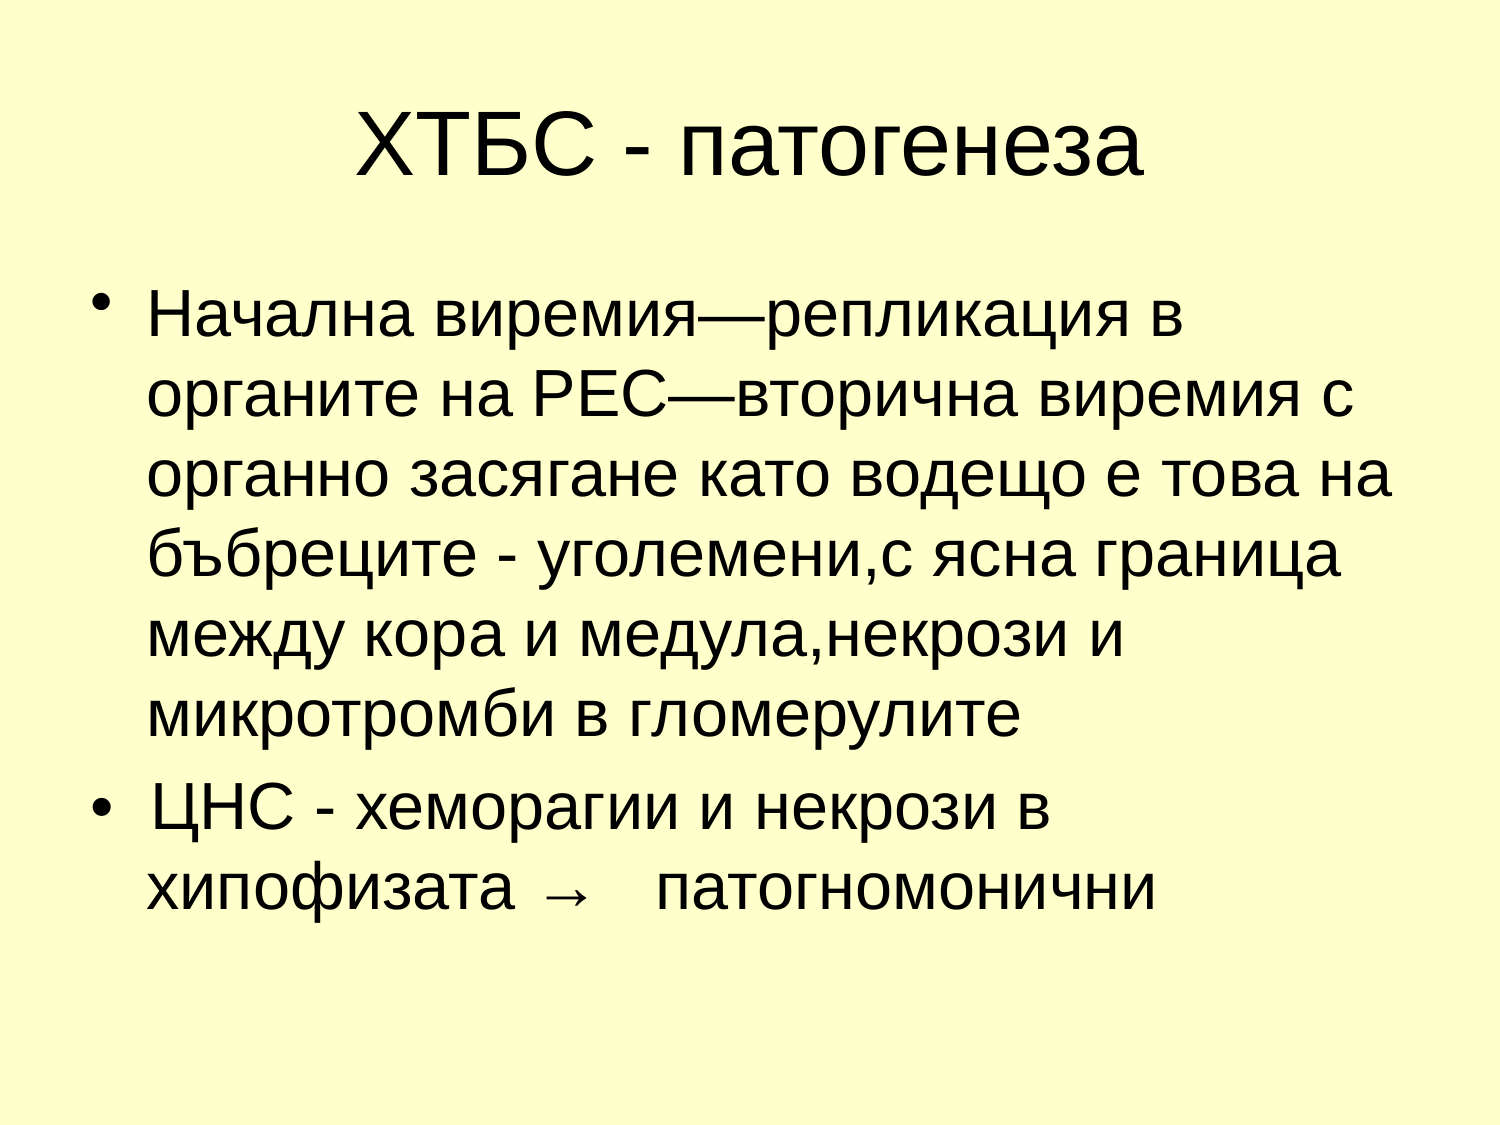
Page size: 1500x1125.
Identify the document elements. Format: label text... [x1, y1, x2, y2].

title ХТБС - патогенеза [75, 45, 1425, 233]
list Начална виремия—репликация в органите на РЕС—вторична виремия с органно засягане като водещо е това на бъбреците - уголемени,с ясна граница между кора и медула,некрози и микротромби в гломерулите • ЦНС - хеморагии и некрози в хипофизата → патогномонични [75, 262, 1425, 1005]
